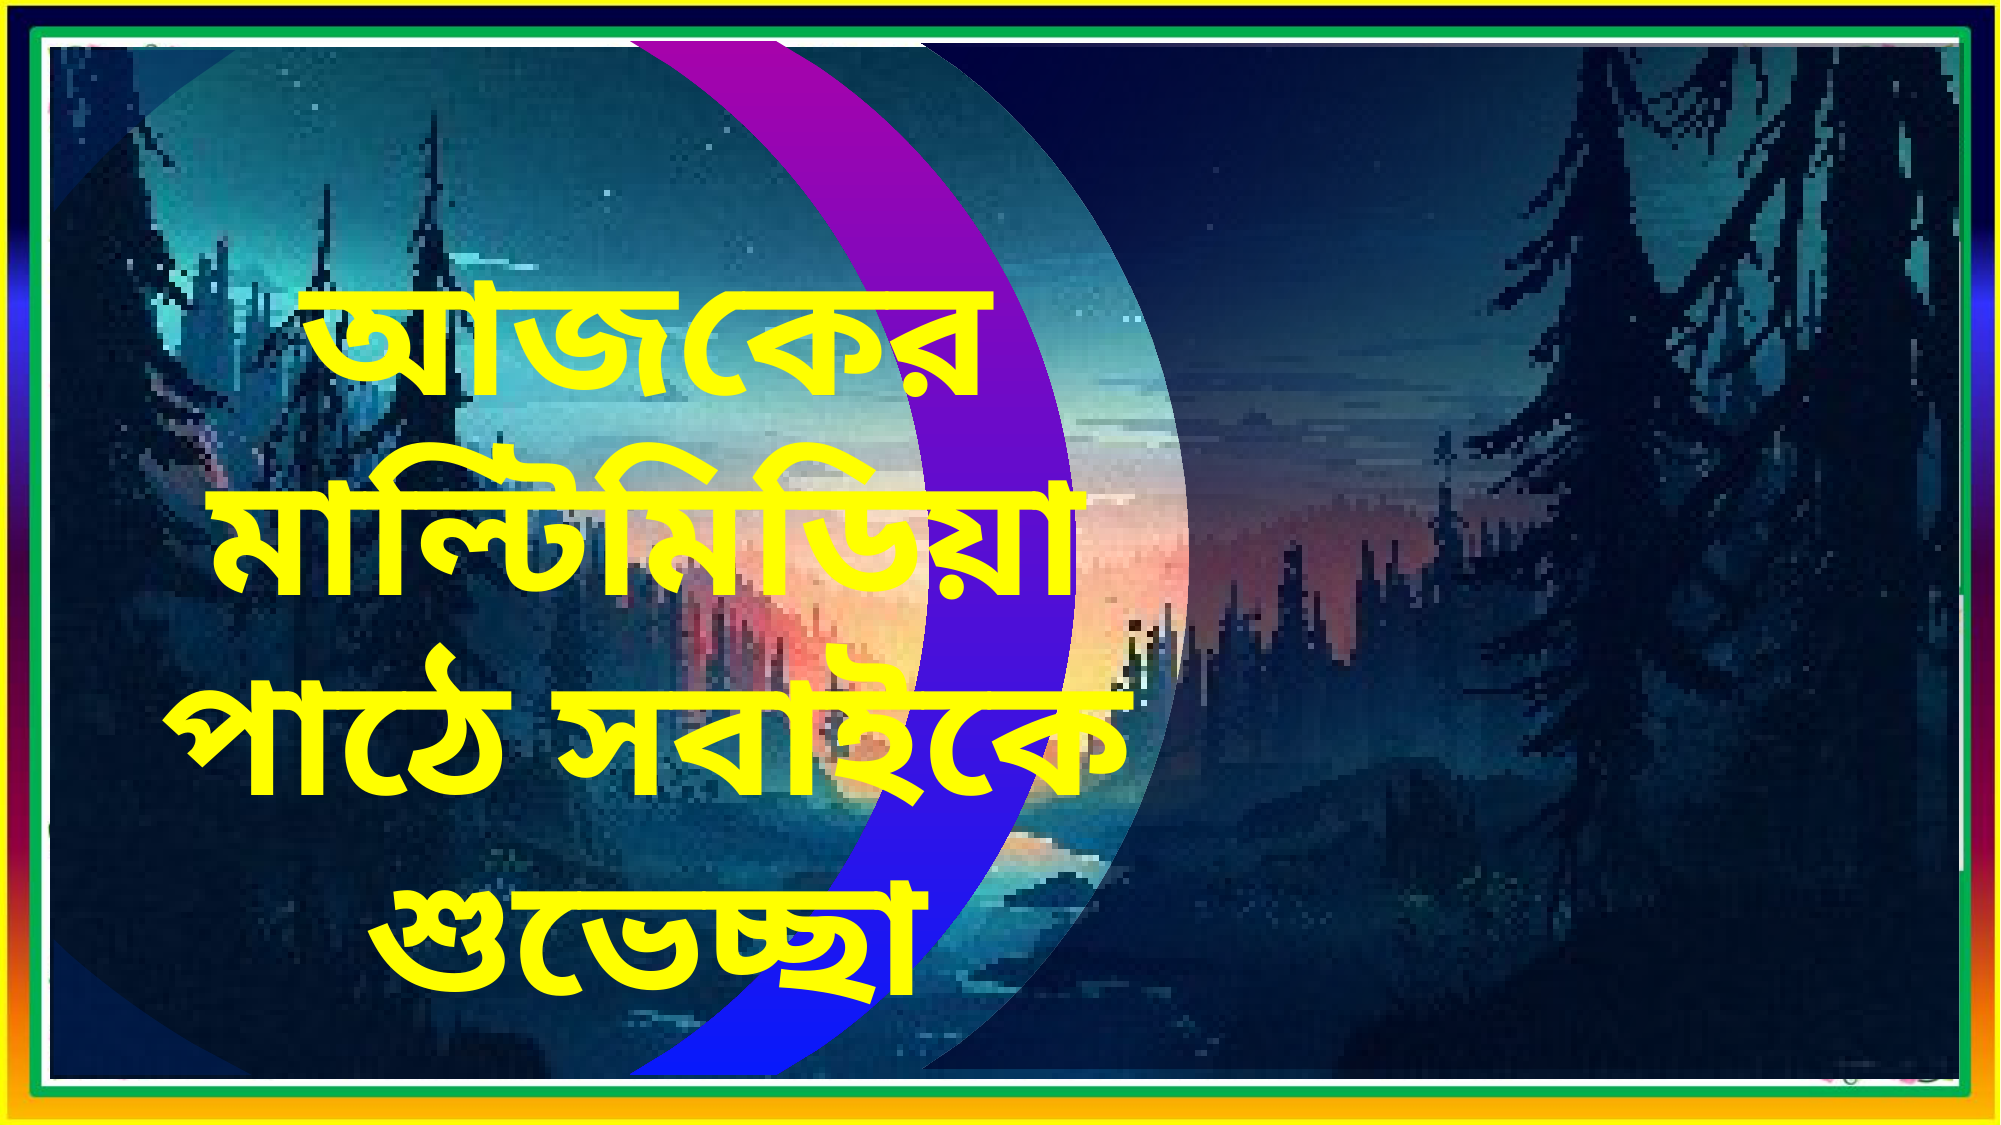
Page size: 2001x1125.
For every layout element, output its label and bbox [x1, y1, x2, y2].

picture [0, 0, 2001, 1125]
text_box [918, 42, 1965, 1070]
text_box [625, 39, 788, 47]
